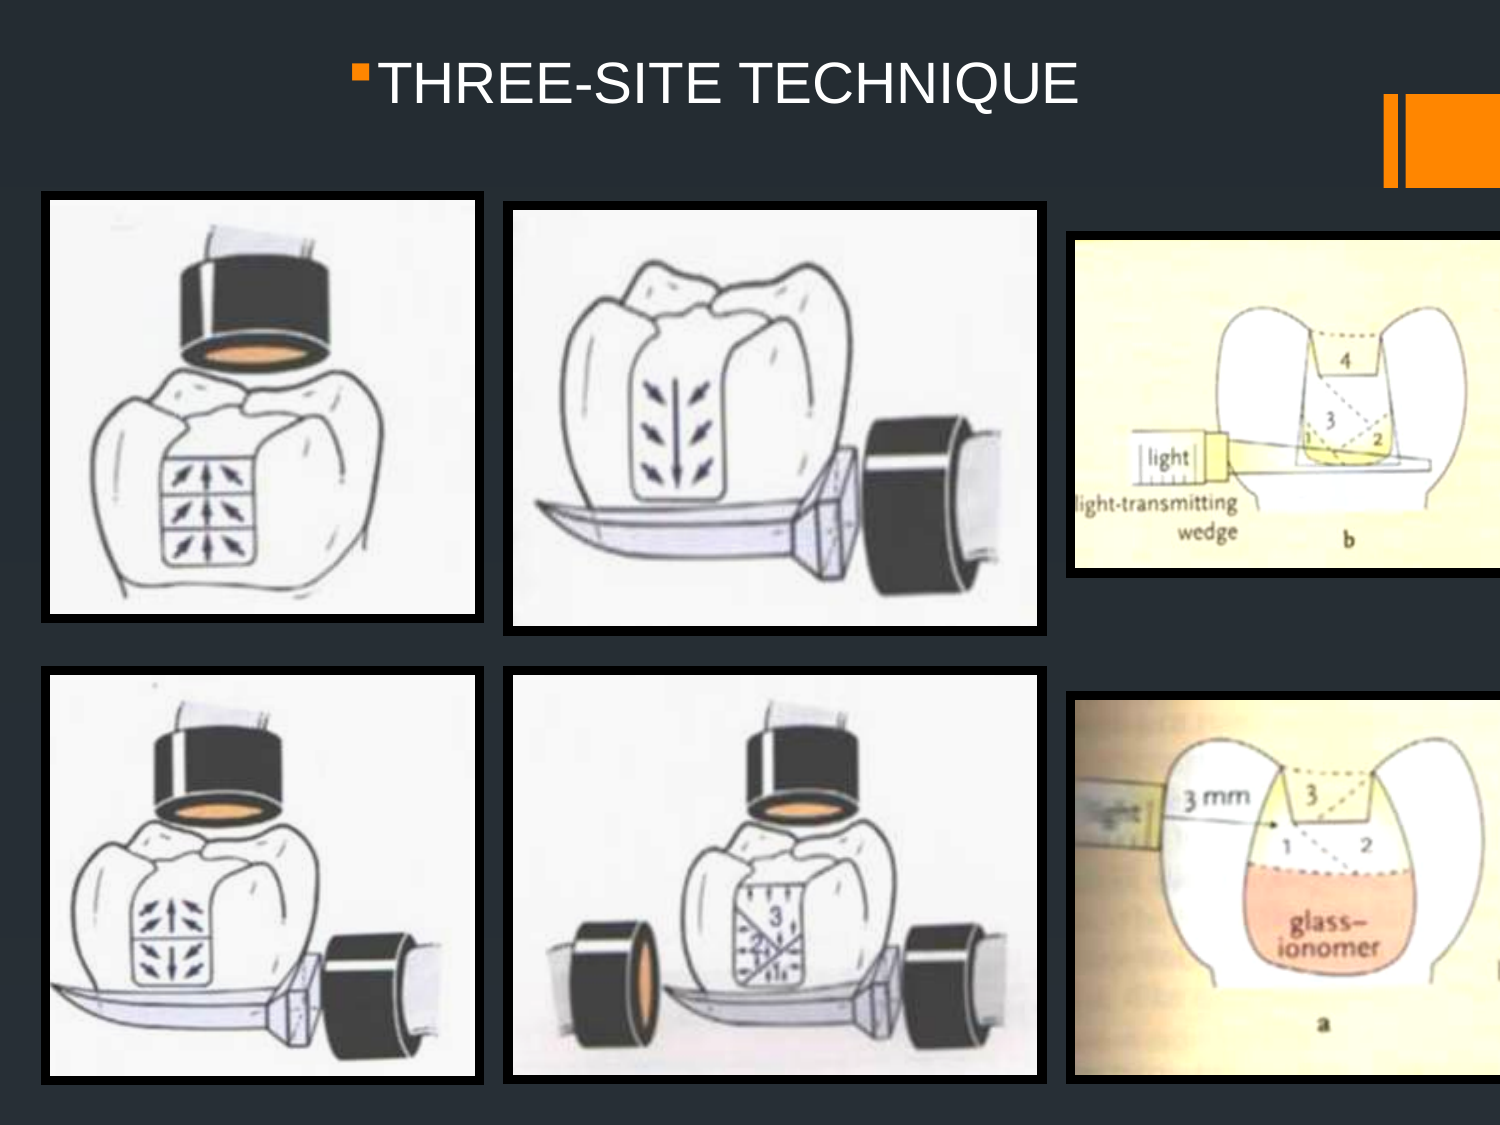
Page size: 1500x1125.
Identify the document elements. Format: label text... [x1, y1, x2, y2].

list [1074, 239, 1500, 569]
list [49, 199, 476, 615]
picture [511, 209, 1038, 627]
picture [1074, 699, 1500, 1076]
list THREE-SITE TECHNIQUE [324, 37, 1200, 175]
picture [511, 674, 1038, 1076]
picture [49, 674, 476, 1077]
